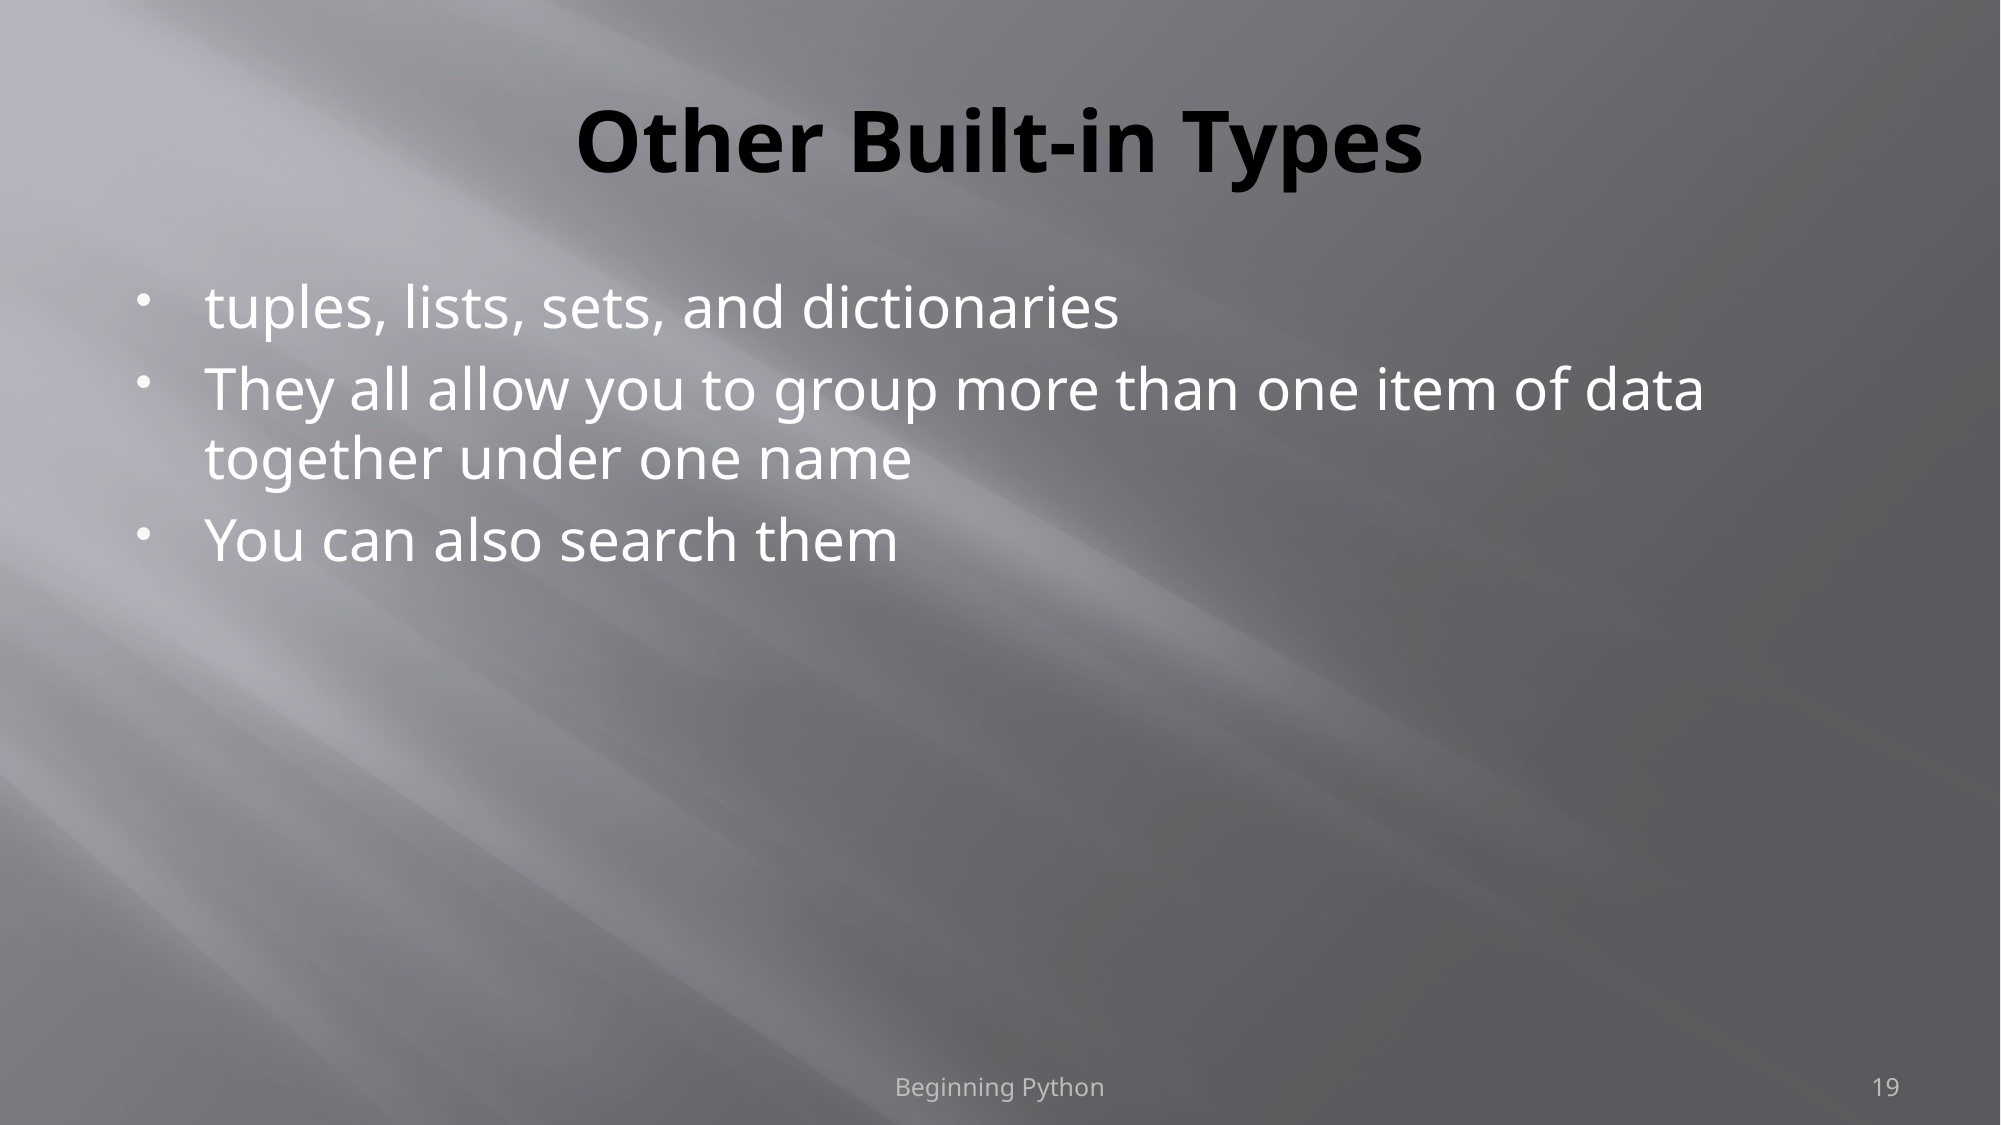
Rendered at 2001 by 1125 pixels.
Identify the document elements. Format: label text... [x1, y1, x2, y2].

title Other Built-in Types [99, 45, 1900, 233]
footer Beginning Python [683, 1052, 1317, 1113]
list tuples, lists, sets, and dictionaries They all allow you to group more than one item of data together under one name You can also search them [99, 262, 1900, 1035]
slide_number 19 [1733, 1052, 1900, 1113]
